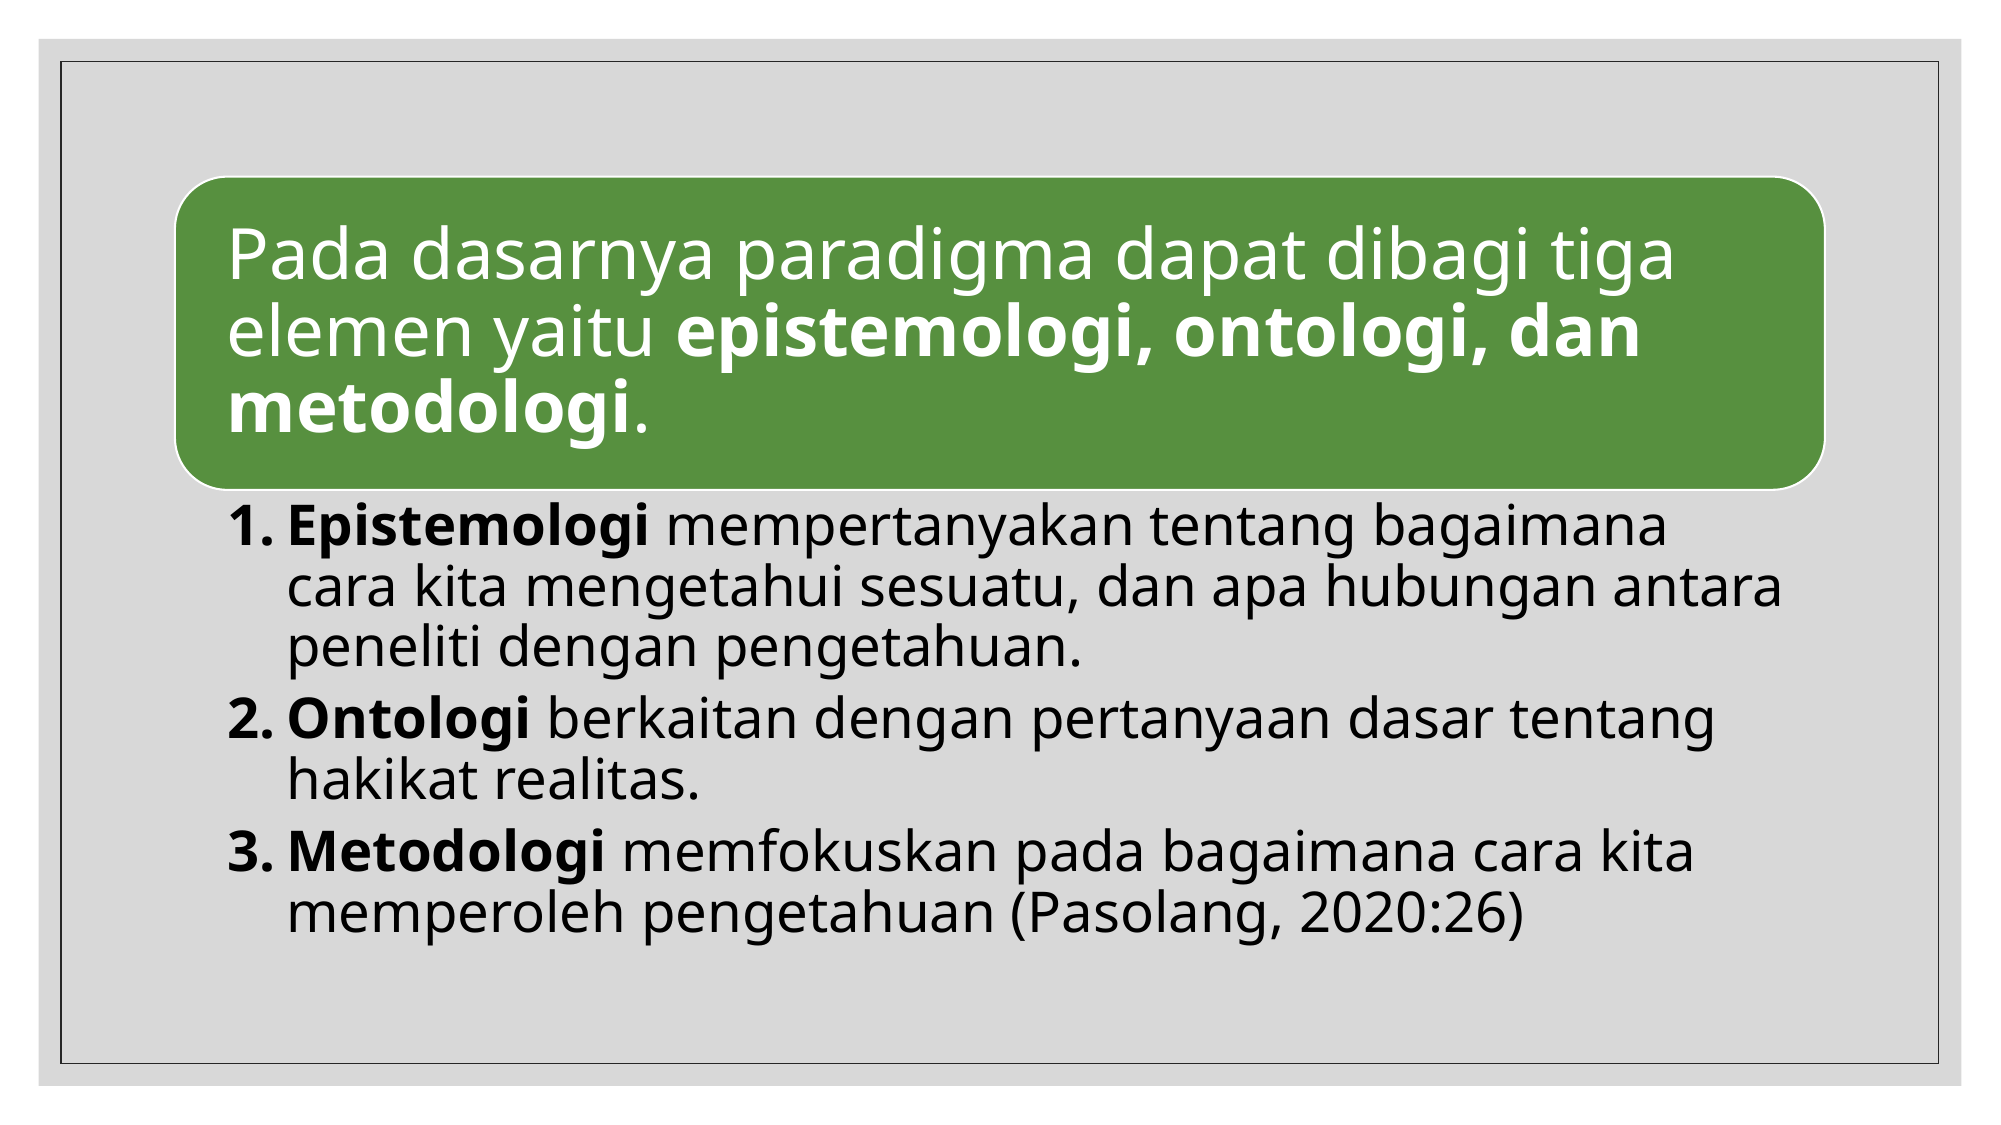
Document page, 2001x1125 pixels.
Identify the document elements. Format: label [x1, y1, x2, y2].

list [174, 174, 1825, 977]
